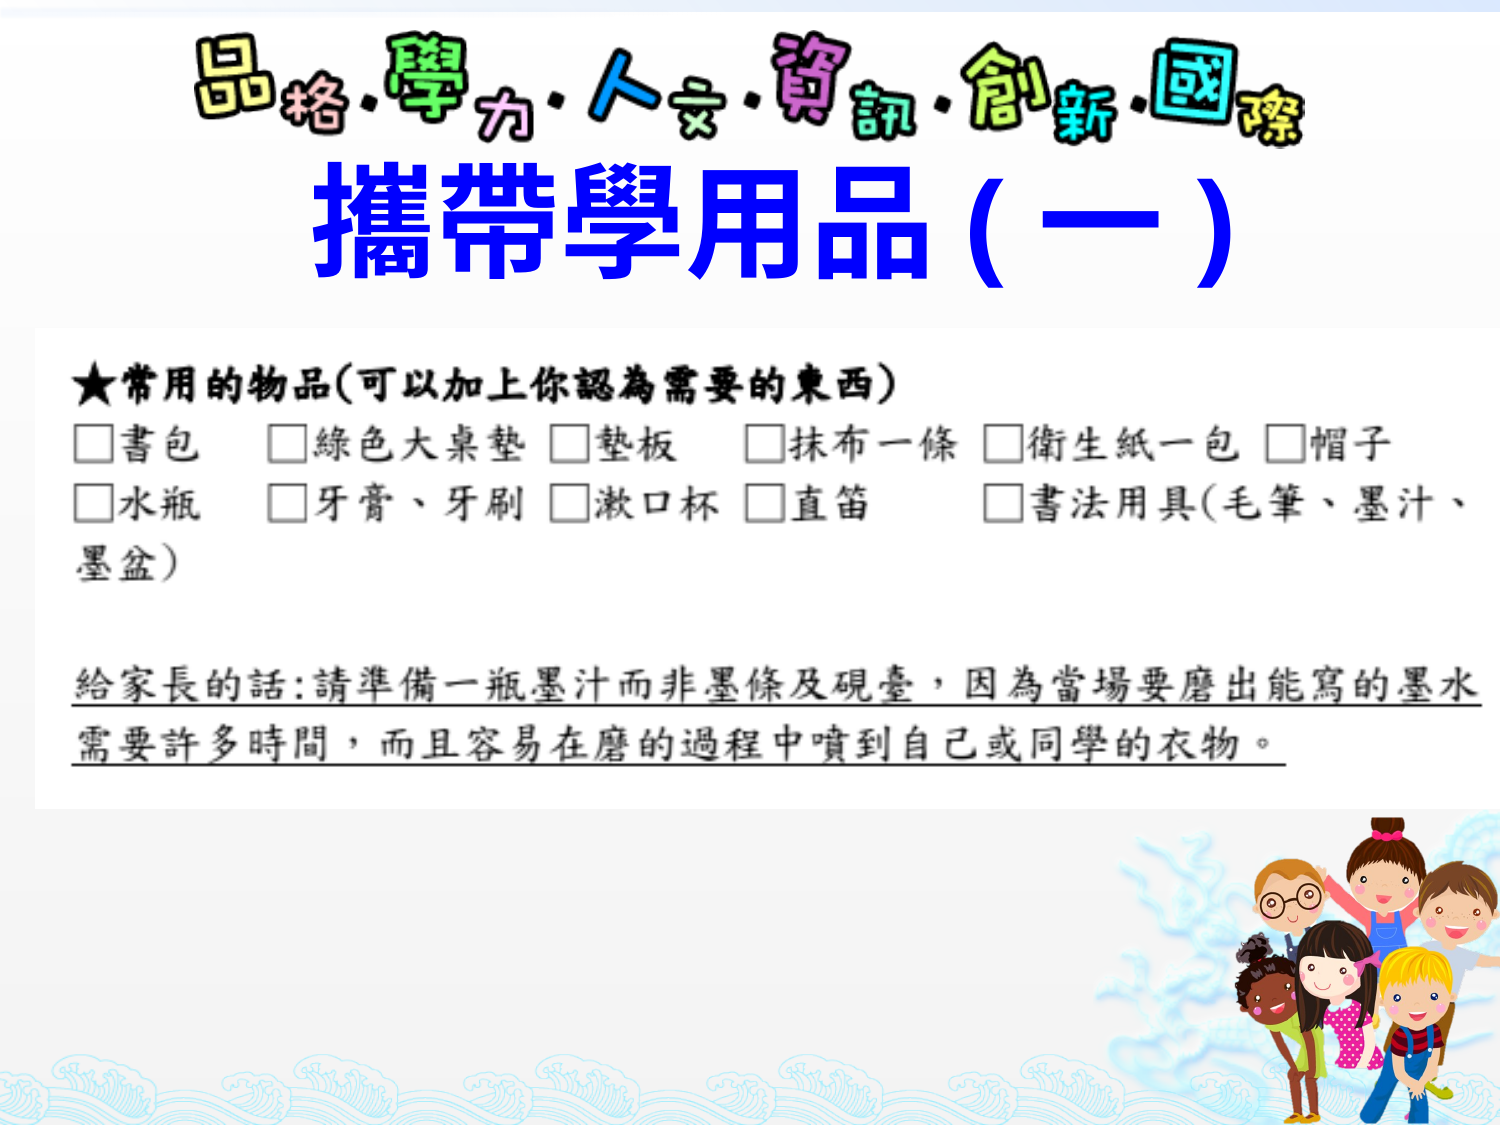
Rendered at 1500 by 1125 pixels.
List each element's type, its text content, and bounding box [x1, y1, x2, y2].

picture [34, 327, 1500, 1125]
text_box 攜帶學用品(一) [135, 113, 1411, 302]
picture [194, 30, 1305, 113]
